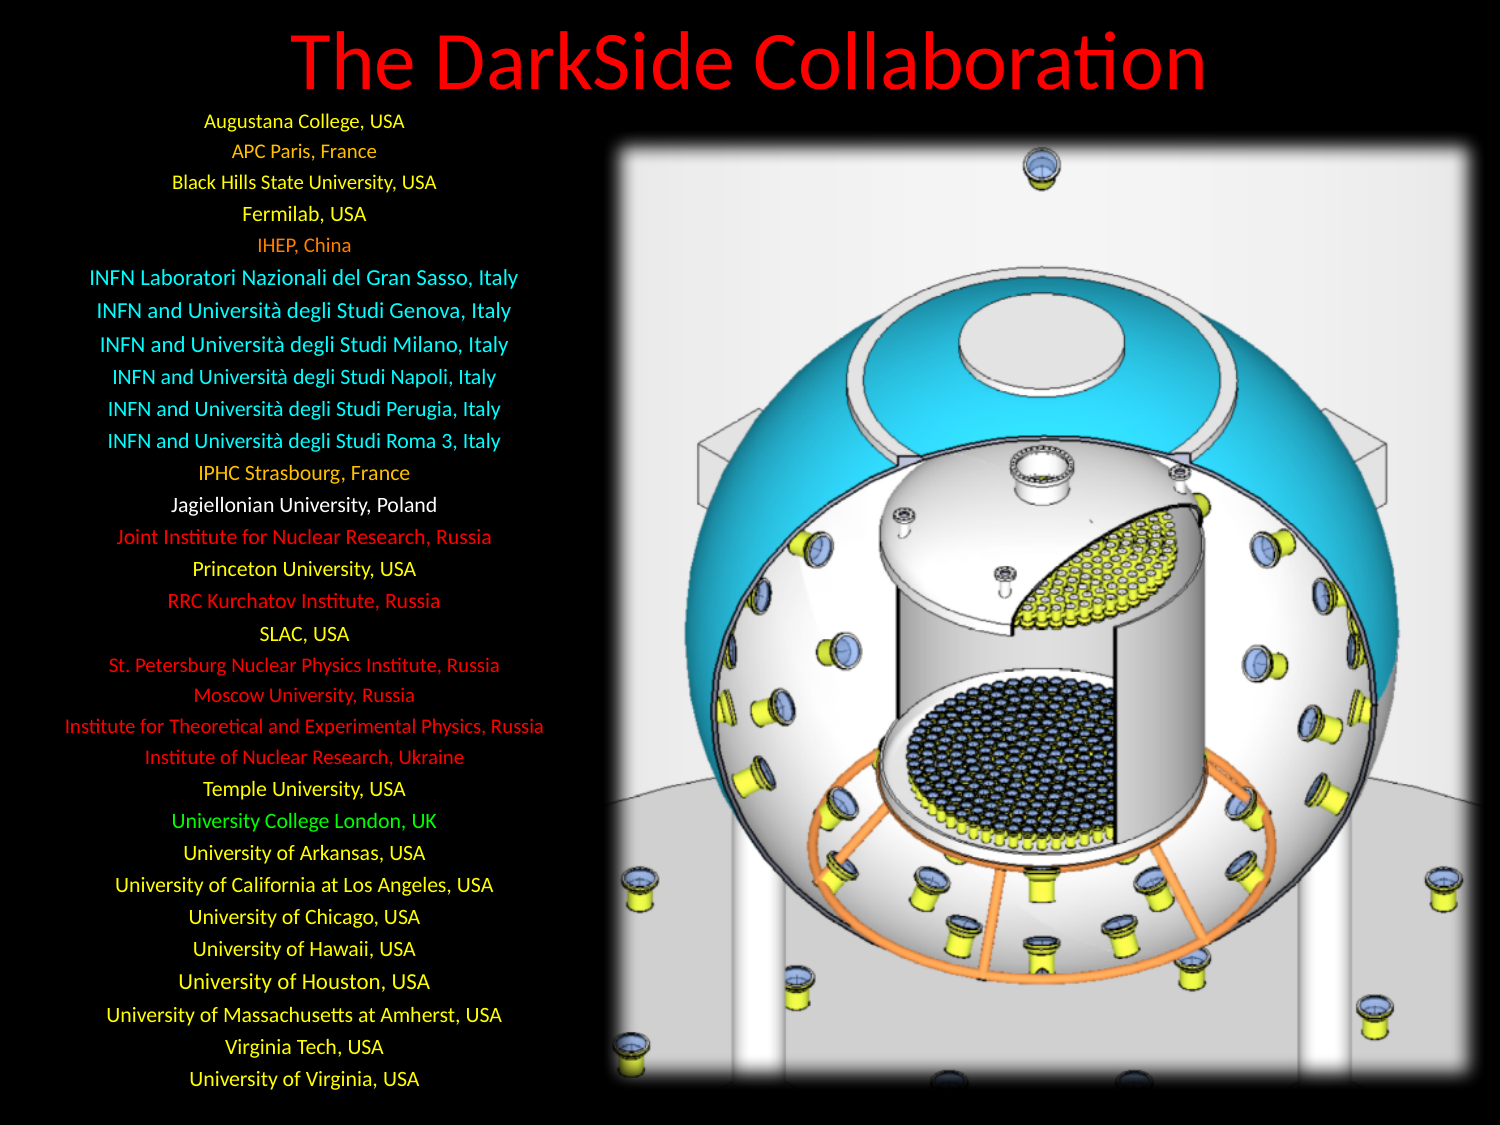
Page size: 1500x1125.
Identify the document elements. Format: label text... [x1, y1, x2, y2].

text_box Augustana College, USA APC Paris, France Black Hills State University, USA Fermilab, USA IHEP, China INFN Laboratori Nazionali del Gran Sasso, Italy INFN and Università degli Studi Genova, Italy INFN and Università degli Studi Milano, Italy INFN and Università degli Studi Napoli, Italy INFN and Università degli Studi Perugia, Italy INFN and Università degli Studi Roma 3, Italy IPHC Strasbourg, France Jagiellonian University, Poland Joint Institute for Nuclear Research, Russia Princeton University, USA RRC Kurchatov Institute, Russia SLAC, USA St. Petersburg Nuclear Physics Institute, Russia Moscow University, Russia Institute for Theoretical and Experimental Physics, Russia Institute of Nuclear Research, Ukraine Temple University, USA University College London, UK University of Arkansas, USA University of California at Los Angeles, USA University of Chicago, USA University of Hawaii, USA University of Houston, USA University of Massachusetts at Amherst, USA Virginia Tech, USA University of Virginia, USA [3, 102, 606, 1125]
picture [602, 129, 1488, 1092]
title The DarkSide Collaboration [75, 0, 1425, 150]
